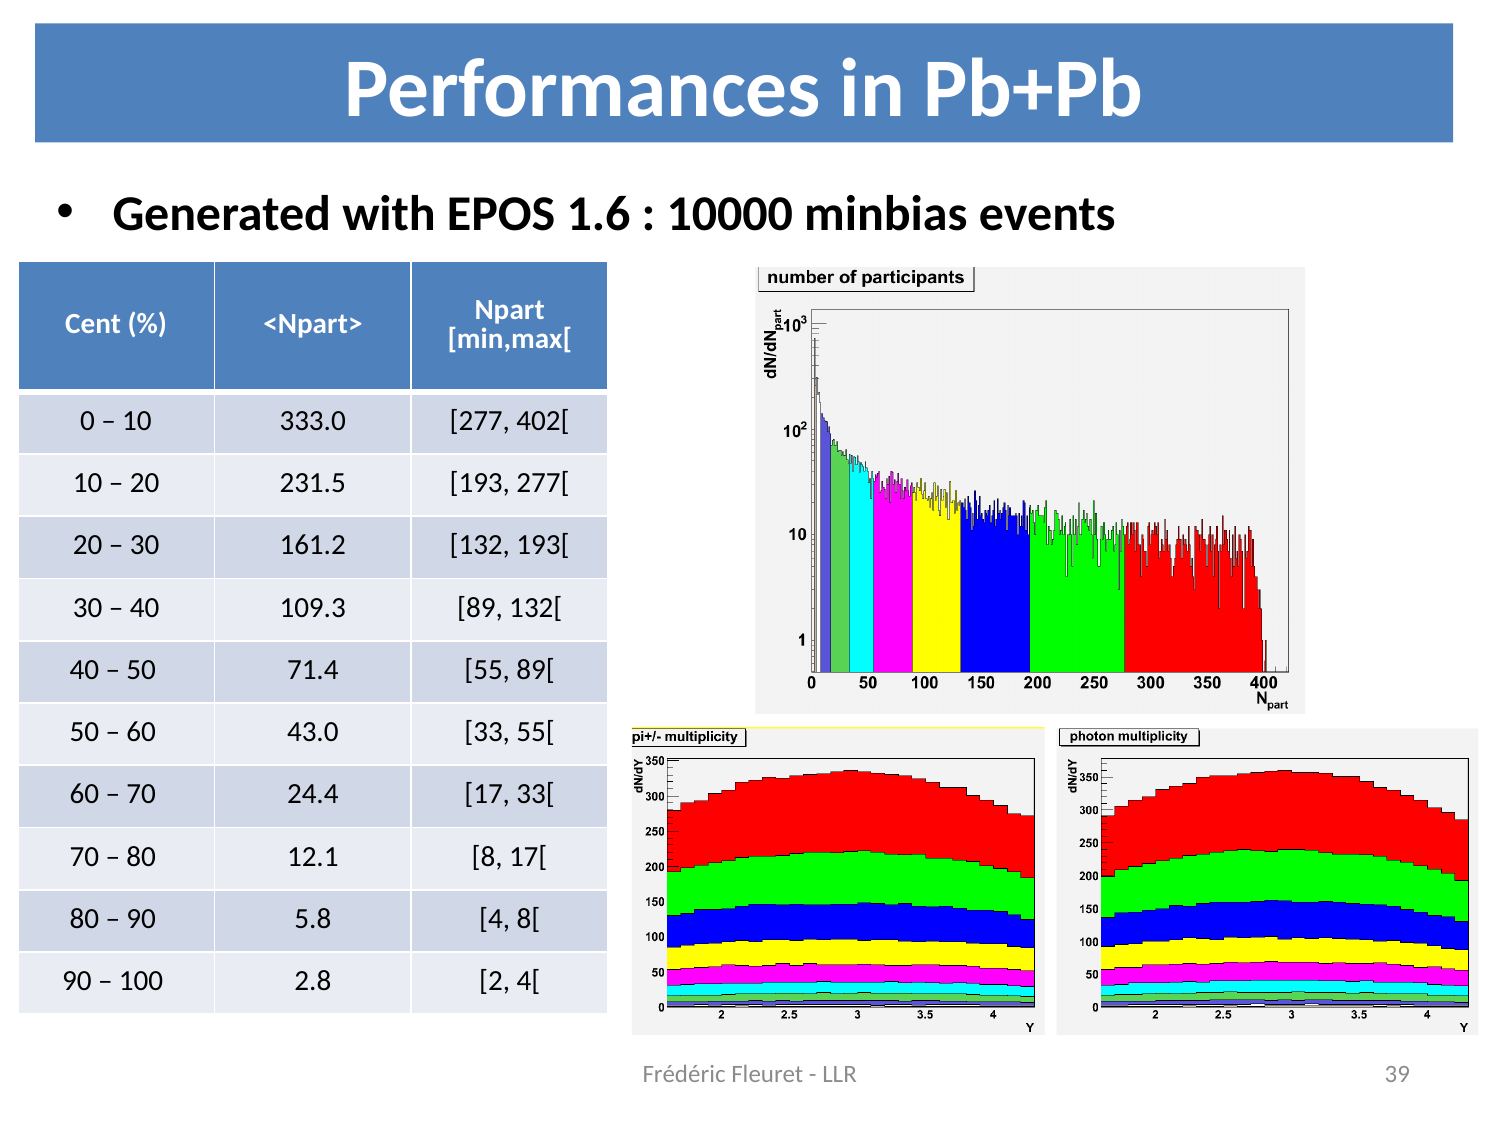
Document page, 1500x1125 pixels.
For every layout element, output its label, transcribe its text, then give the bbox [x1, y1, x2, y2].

table_cell [193, 277[ [412, 455, 607, 515]
table_cell 71.4 [215, 642, 410, 702]
footer Frédéric Fleuret - LLR [512, 1042, 988, 1103]
table_cell [55, 89[ [412, 642, 607, 702]
list Generated with EPOS 1.6 : 10000 minbias events [41, 172, 1223, 1005]
table_cell 20 – 30 [19, 517, 214, 578]
table_cell 80 – 90 [19, 891, 214, 951]
table_cell 0 – 10 [19, 395, 214, 453]
table_cell [33, 55[ [412, 704, 607, 764]
table_cell [132, 193[ [412, 517, 607, 578]
table_cell 90 – 100 [19, 953, 214, 1013]
title Performances in Pb+Pb [35, 23, 1454, 143]
table_cell 50 – 60 [19, 704, 214, 764]
table_cell 60 – 70 [19, 766, 214, 827]
picture [631, 727, 1045, 1036]
table_cell 333.0 [215, 395, 410, 453]
table_header Cent (%) [19, 262, 214, 389]
table_cell [89, 132[ [412, 579, 607, 640]
table_cell 40 – 50 [19, 642, 214, 702]
table_cell 231.5 [215, 455, 410, 515]
table_cell [2, 4[ [412, 953, 607, 1013]
table_cell 24.4 [215, 766, 410, 827]
table_cell 10 – 20 [19, 455, 214, 515]
picture [1055, 727, 1479, 1036]
table_cell [277, 402[ [412, 395, 607, 453]
table_cell 43.0 [215, 704, 410, 764]
table_cell 161.2 [215, 517, 410, 578]
table_cell [4, 8[ [412, 891, 607, 951]
table_cell [8, 17[ [412, 828, 607, 889]
table_cell 70 – 80 [19, 828, 214, 889]
table_header <Npart> [215, 262, 410, 389]
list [755, 266, 1306, 714]
table_header Npart [min,max[ [412, 262, 607, 389]
table_cell 109.3 [215, 579, 410, 640]
table_cell 30 – 40 [19, 579, 214, 640]
table_cell 5.8 [215, 891, 410, 951]
table_cell 12.1 [215, 828, 410, 889]
table_cell [17, 33[ [412, 766, 607, 827]
table_cell 2.8 [215, 953, 410, 1013]
slide_number 39 [1074, 1045, 1425, 1103]
